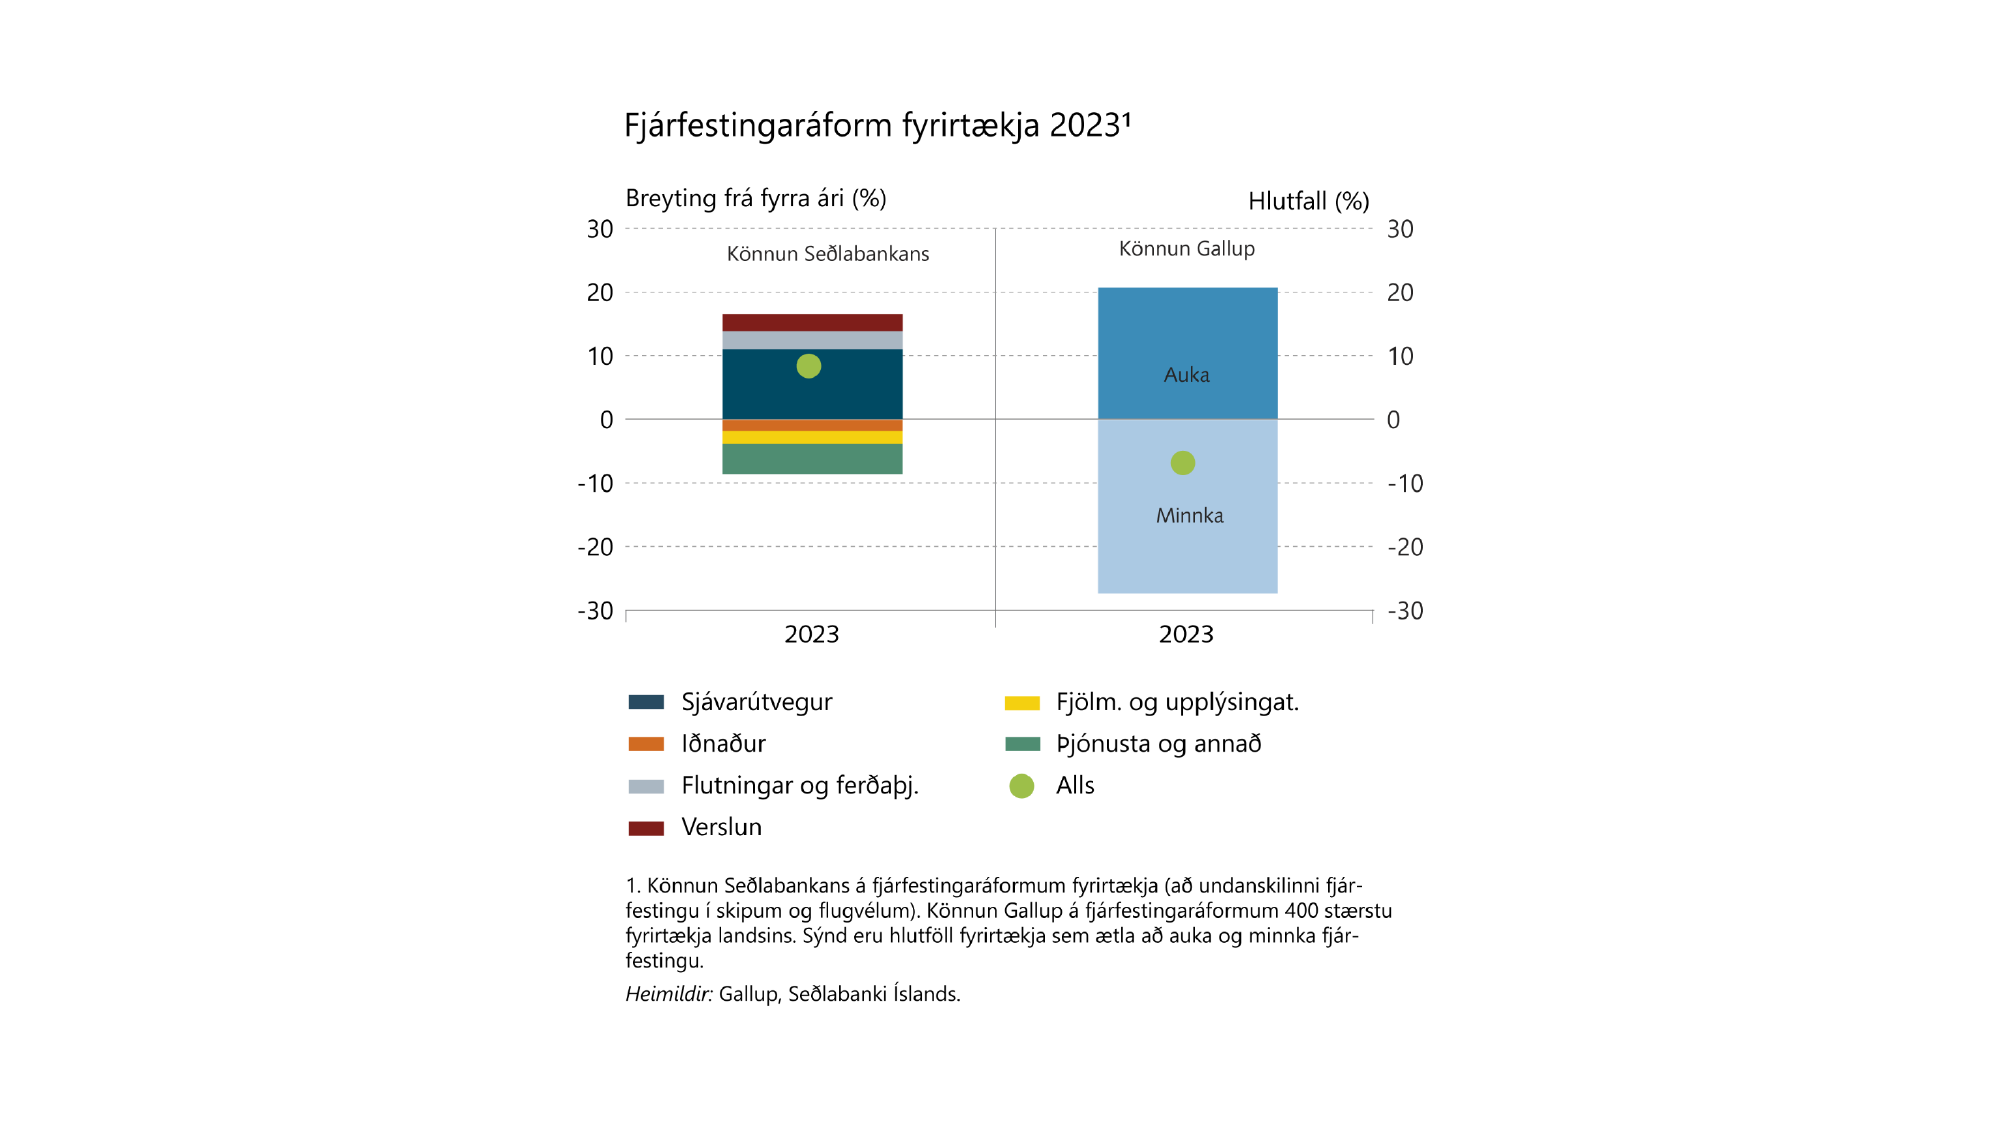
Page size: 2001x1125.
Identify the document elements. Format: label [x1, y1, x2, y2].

picture [576, 107, 1424, 1017]
